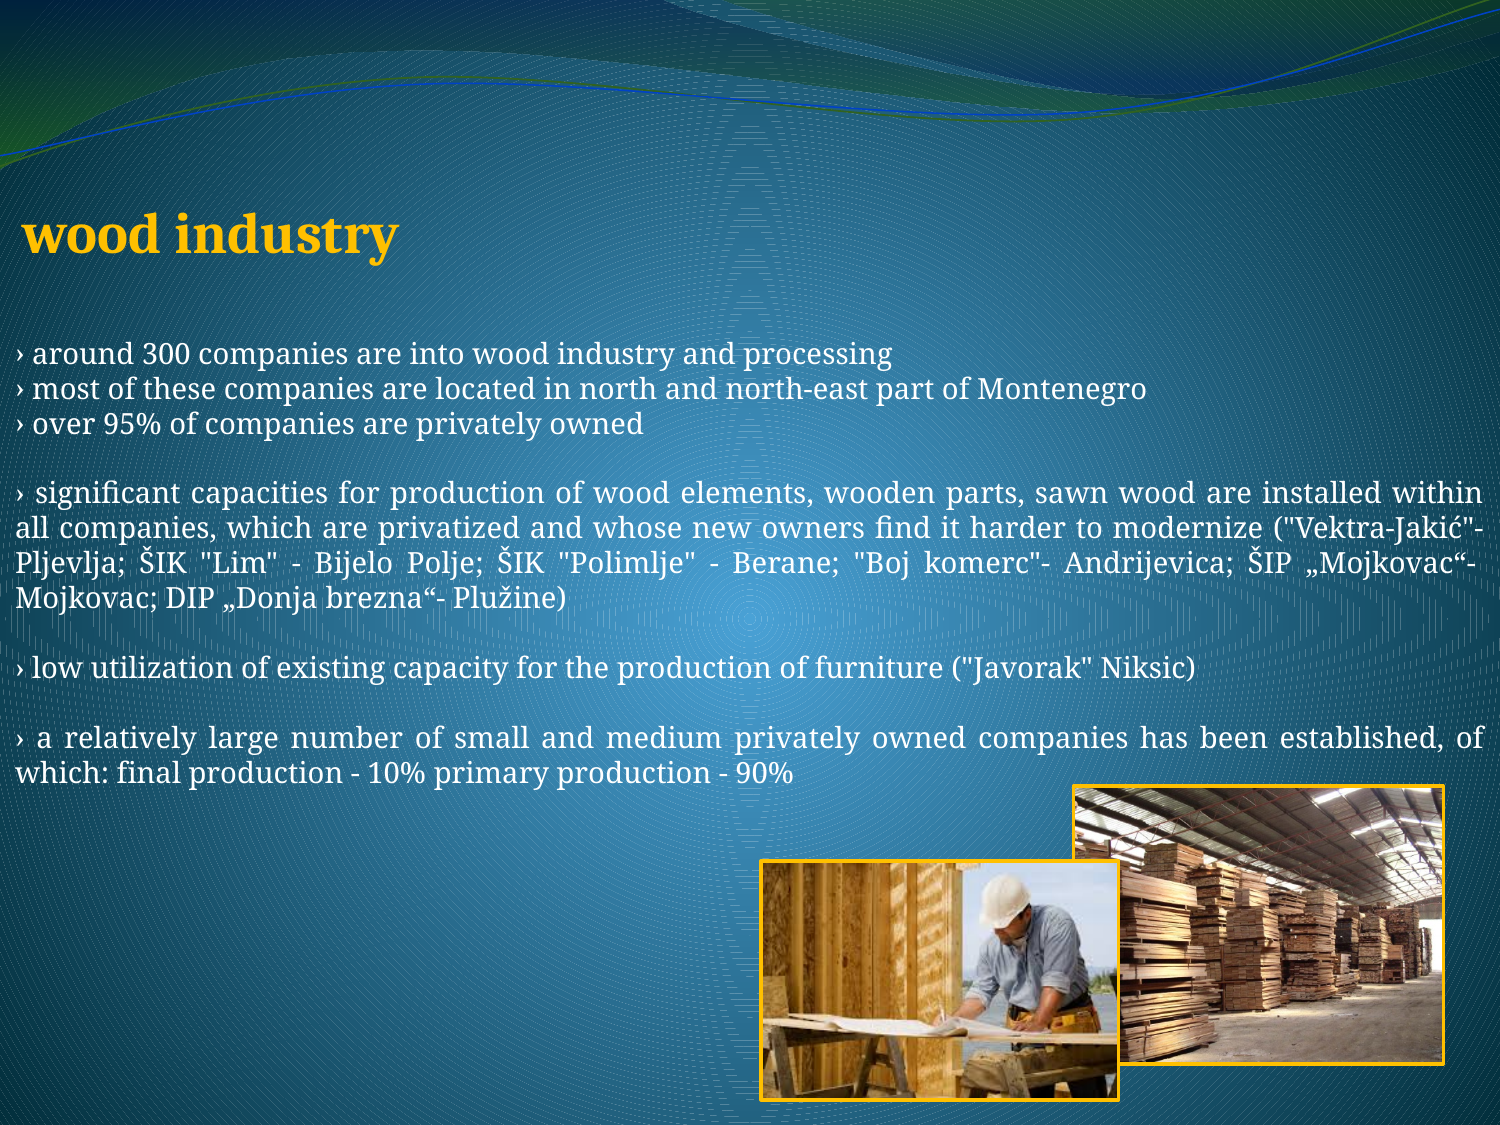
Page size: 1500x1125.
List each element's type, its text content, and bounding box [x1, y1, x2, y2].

picture [762, 787, 1442, 1099]
text_box around 300 companies are into wood industry and processing most of these companies are located in north and north-east part of Montenegro over 95% of companies are privately owned significant capacities for production of wood elements, wooden parts, sawn wood are installed within all companies, which are privatized and whose new owners find it harder to modernize ("Vektra-Jakić"- Pljevlja; ŠIK "Lim" - Bijelo Polje; ŠIK "Polimlje" - Berane; "Boj komerc"- Andrijevica; ŠIP „Mojkovac“- Mojkovac; DIP „Donja brezna“- Plužine) low utilization of existing capacity for the production of furniture ("Javorak" Niksic) a relatively large number of small and medium privately owned companies has been established, of which: final production - 10% primary production - 90% [0, 327, 1500, 797]
text_box wood industry [7, 187, 415, 273]
